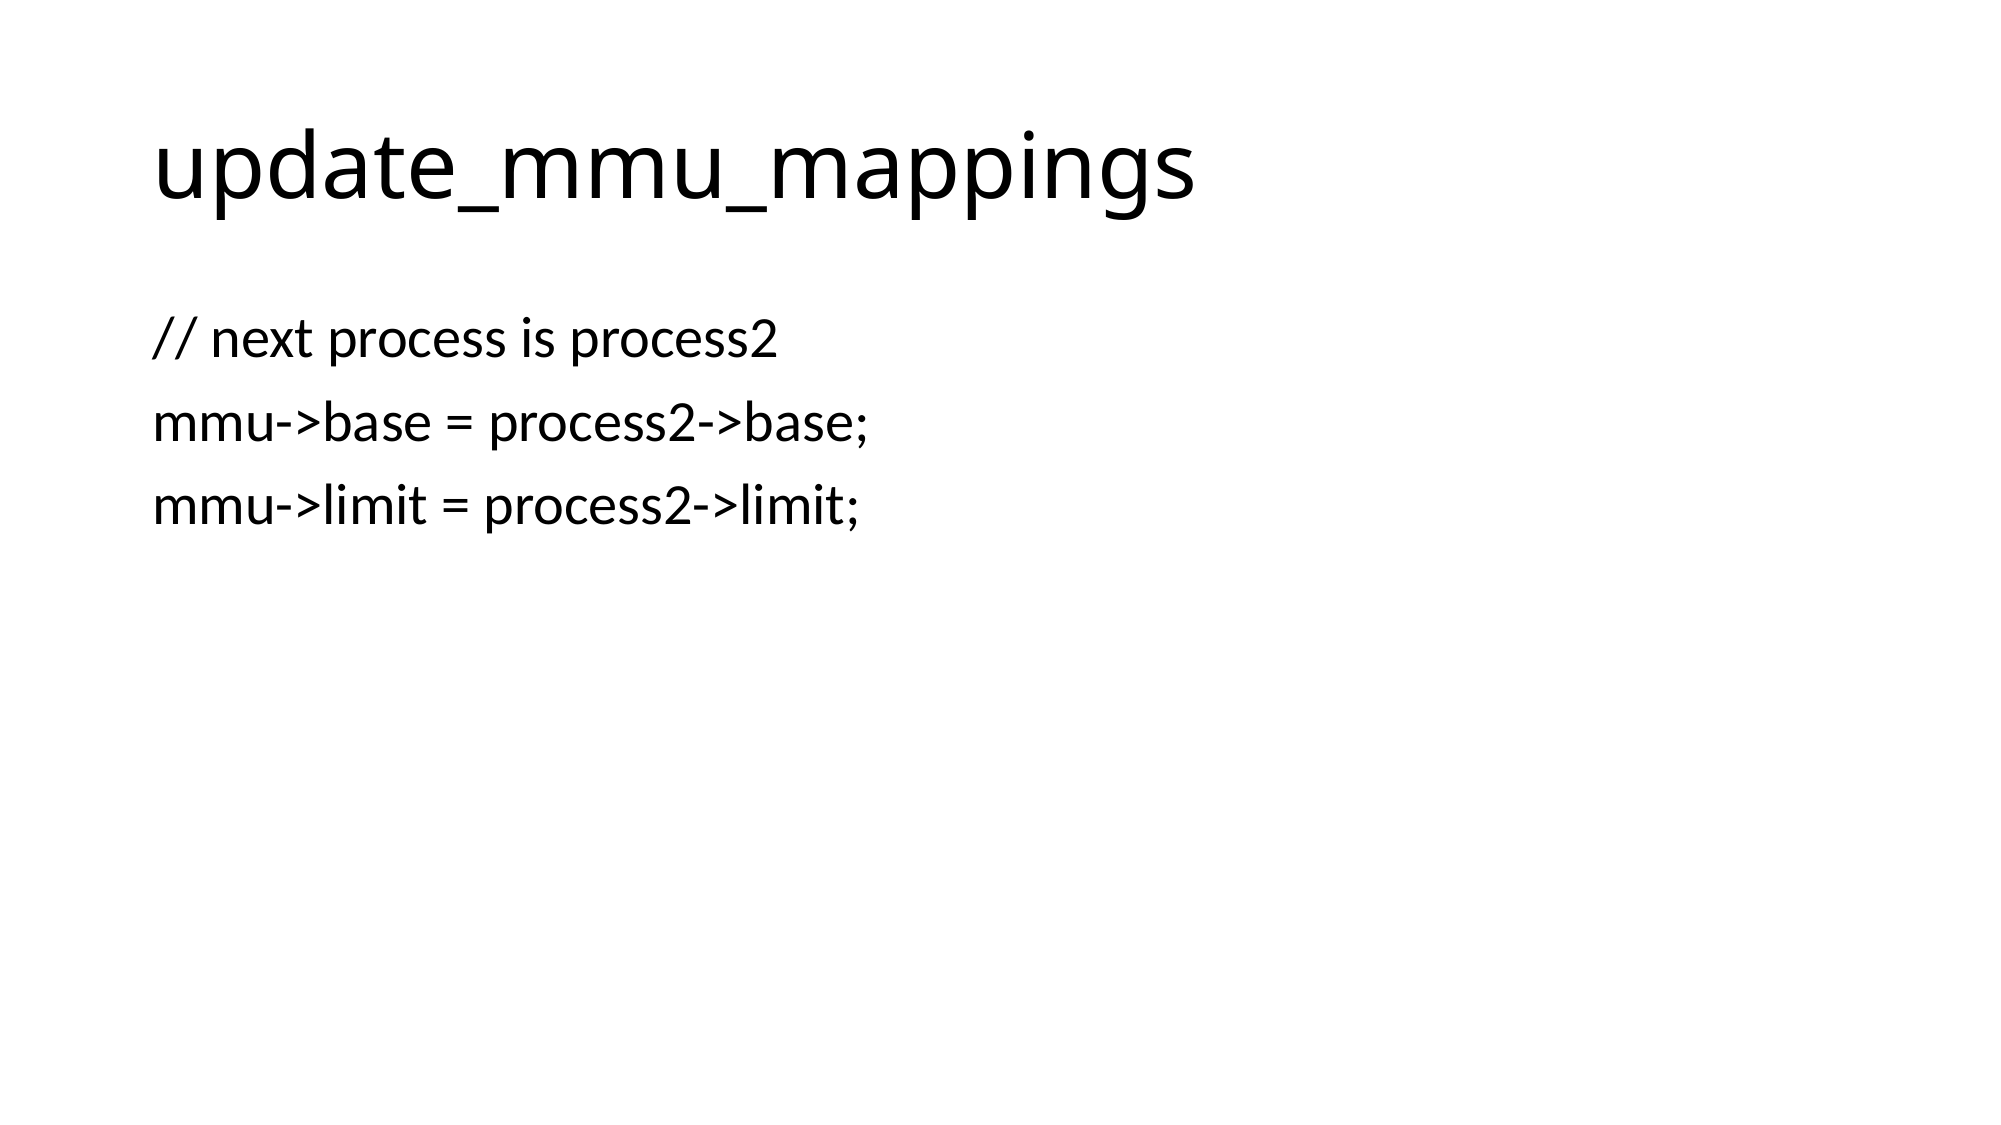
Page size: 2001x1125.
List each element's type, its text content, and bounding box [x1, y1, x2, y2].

list // next process is process2 mmu->base = process2->base; mmu->limit = process2->limit; [137, 299, 1863, 1014]
title update_mmu_mappings [137, 59, 1863, 278]
